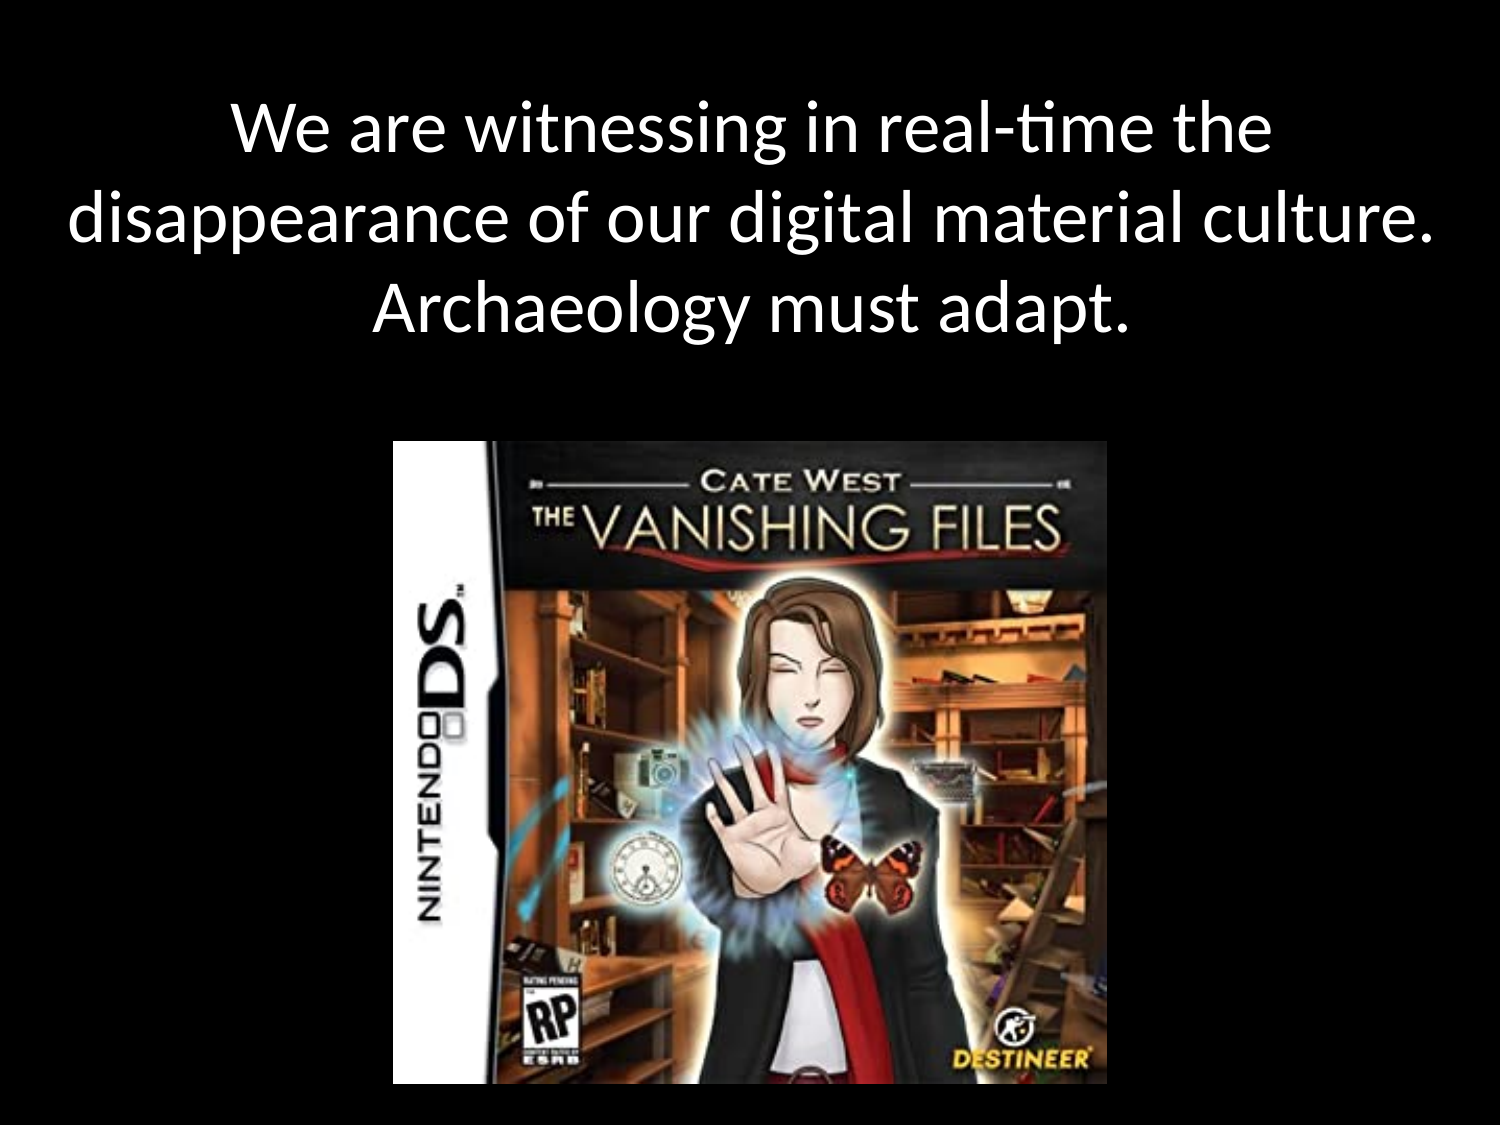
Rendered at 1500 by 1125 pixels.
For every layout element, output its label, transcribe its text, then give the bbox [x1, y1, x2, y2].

picture [393, 441, 1107, 1084]
text_box We are witnessing in real-time the disappearance of our digital material culture. Archaeology must adapt. [38, 70, 1467, 356]
